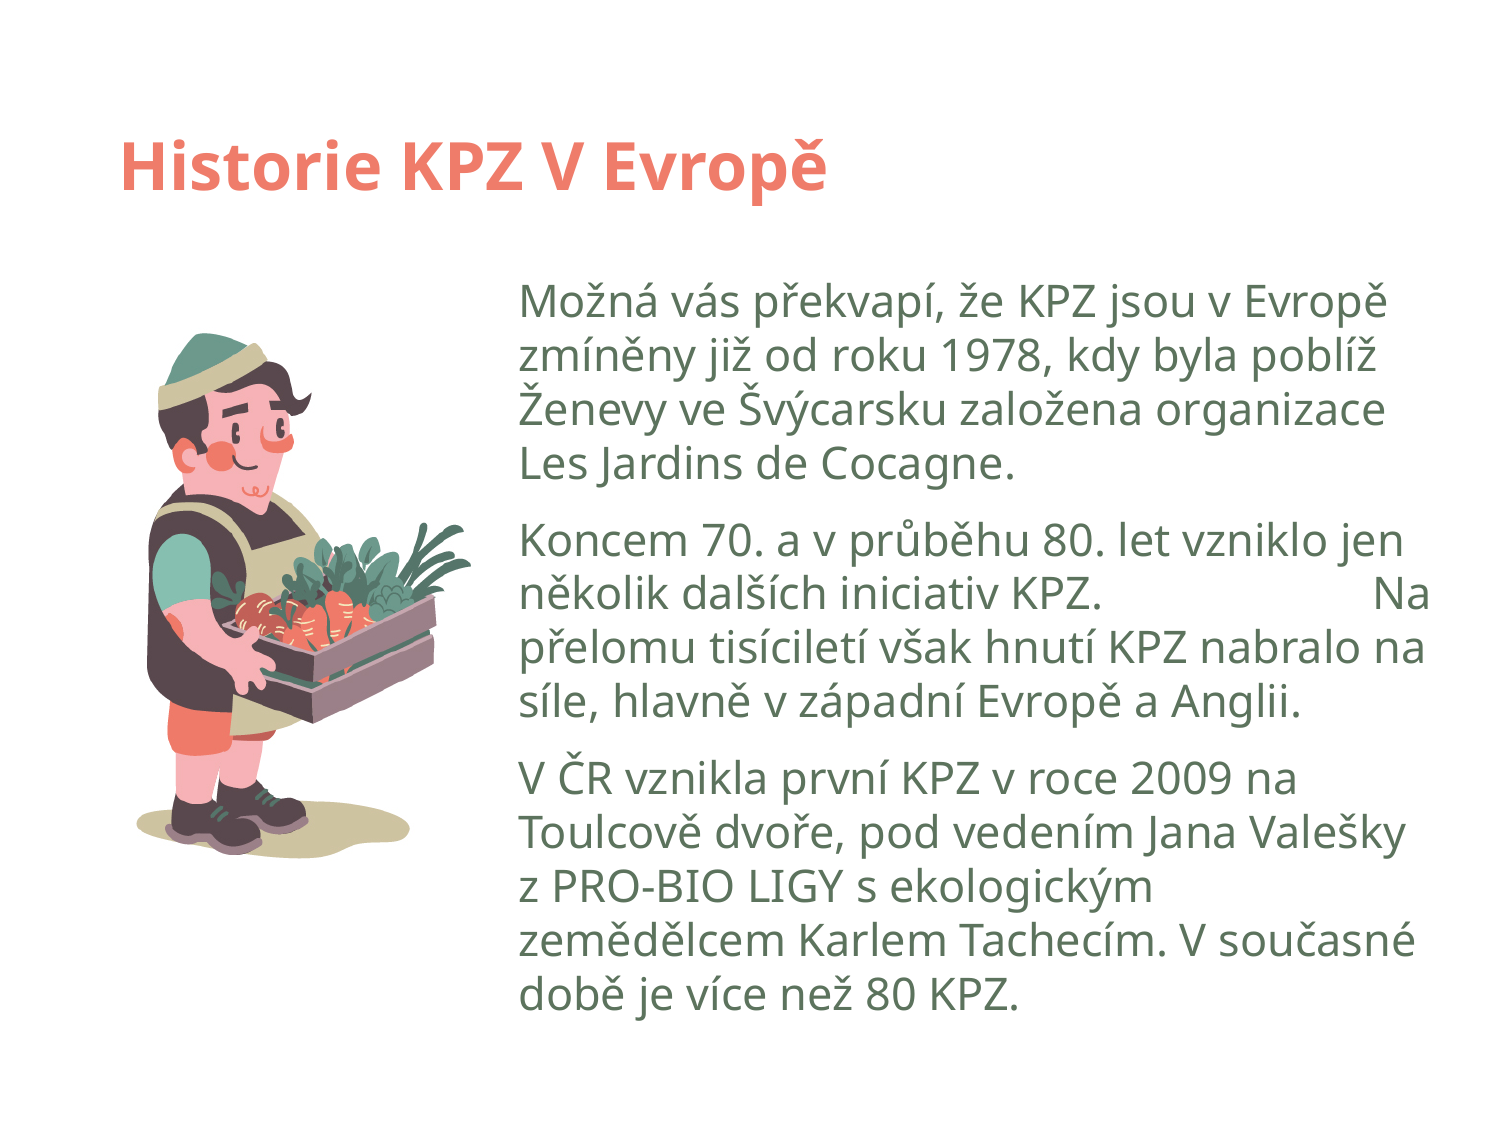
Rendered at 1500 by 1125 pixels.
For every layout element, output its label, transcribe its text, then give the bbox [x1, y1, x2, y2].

title Historie KPZ V Evropě [103, 59, 1397, 265]
list Možná vás překvapí, že KPZ jsou v Evropě zmíněny již od roku 1978, kdy byla poblíž Ženevy ve Švýcarsku založena organizace Les Jardins de Cocagne. Koncem 70. a v průběhu 80. let vzniklo jen několik dalších iniciativ KPZ. Na přelomu tisíciletí však hnutí KPZ nabralo na síle, hlavně v západní Evropě a Anglii. V ČR vznikla první KPZ v roce 2009 na Toulcově dvoře, pod vedením Jana Valešky z PRO-BIO LIGY s ekologickým zemědělcem Karlem Tachecím. V současné době je více než 80 KPZ. [503, 265, 1449, 1066]
picture [50, 264, 504, 920]
